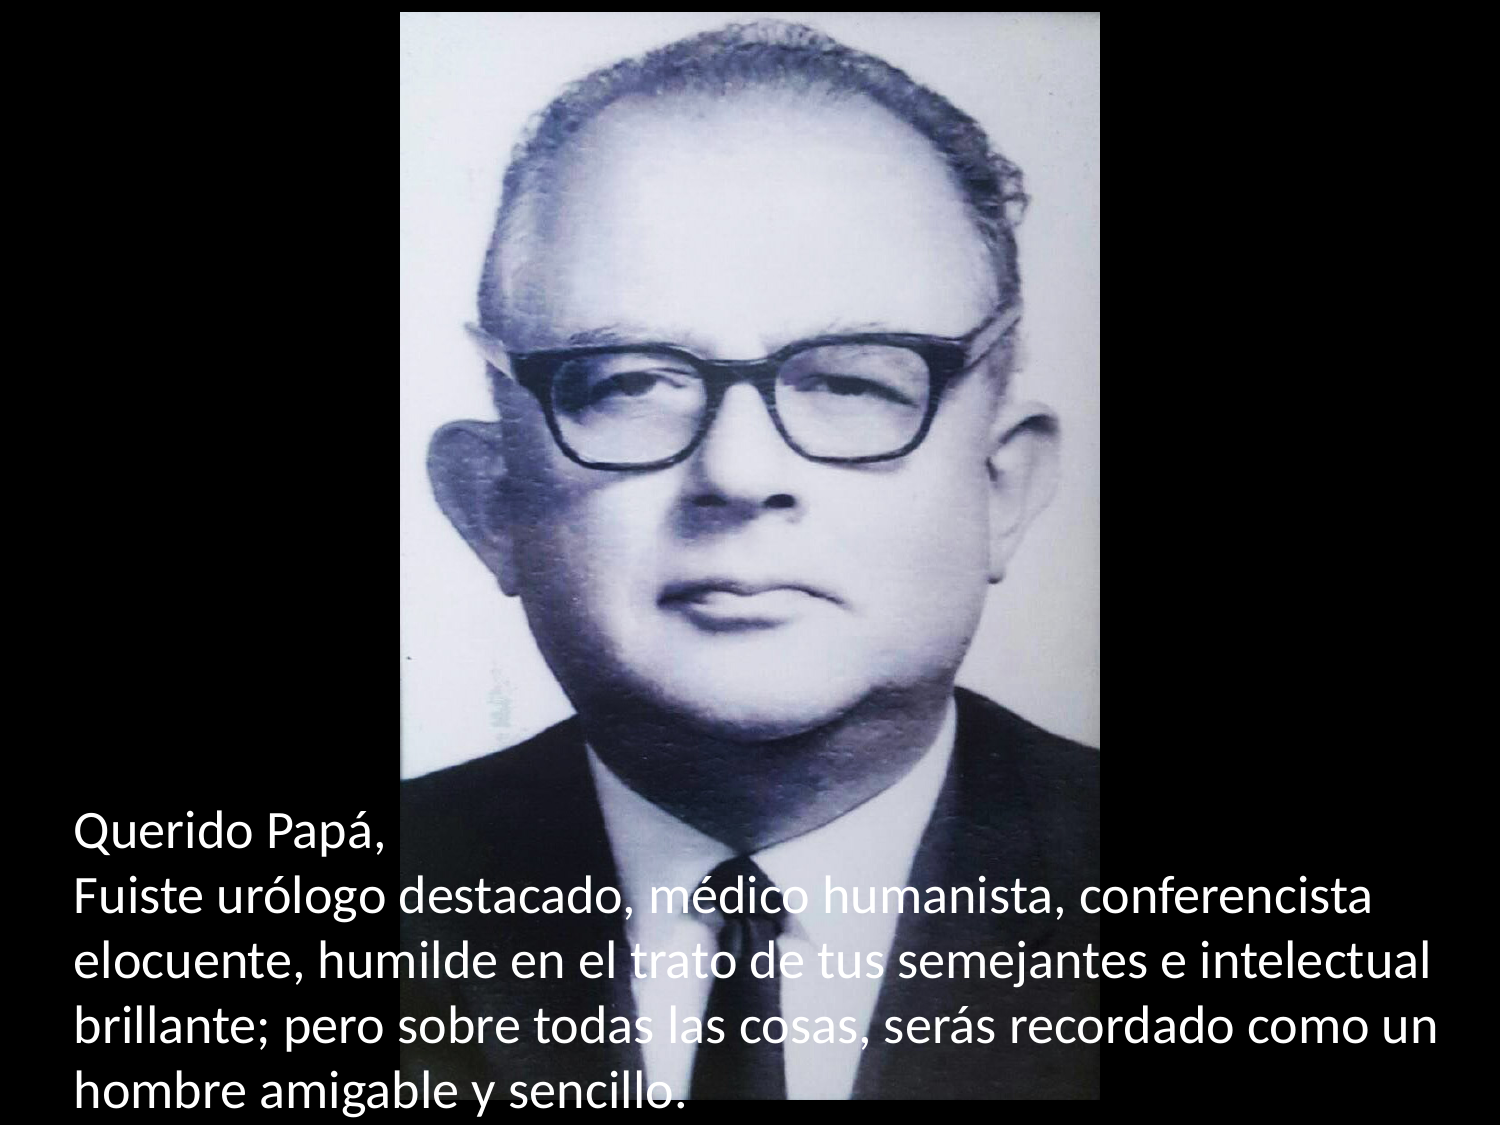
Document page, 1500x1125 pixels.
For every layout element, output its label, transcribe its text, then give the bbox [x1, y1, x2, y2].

picture [399, 12, 1101, 1101]
text_box Querido Papá, Fuiste urólogo destacado, médico humanista, conferencista elocuente, humilde en el trato de tus semejantes e intelectual brillante; pero sobre todas las cosas, serás recordado como un hombre amigable y sencillo. [58, 787, 1469, 1125]
